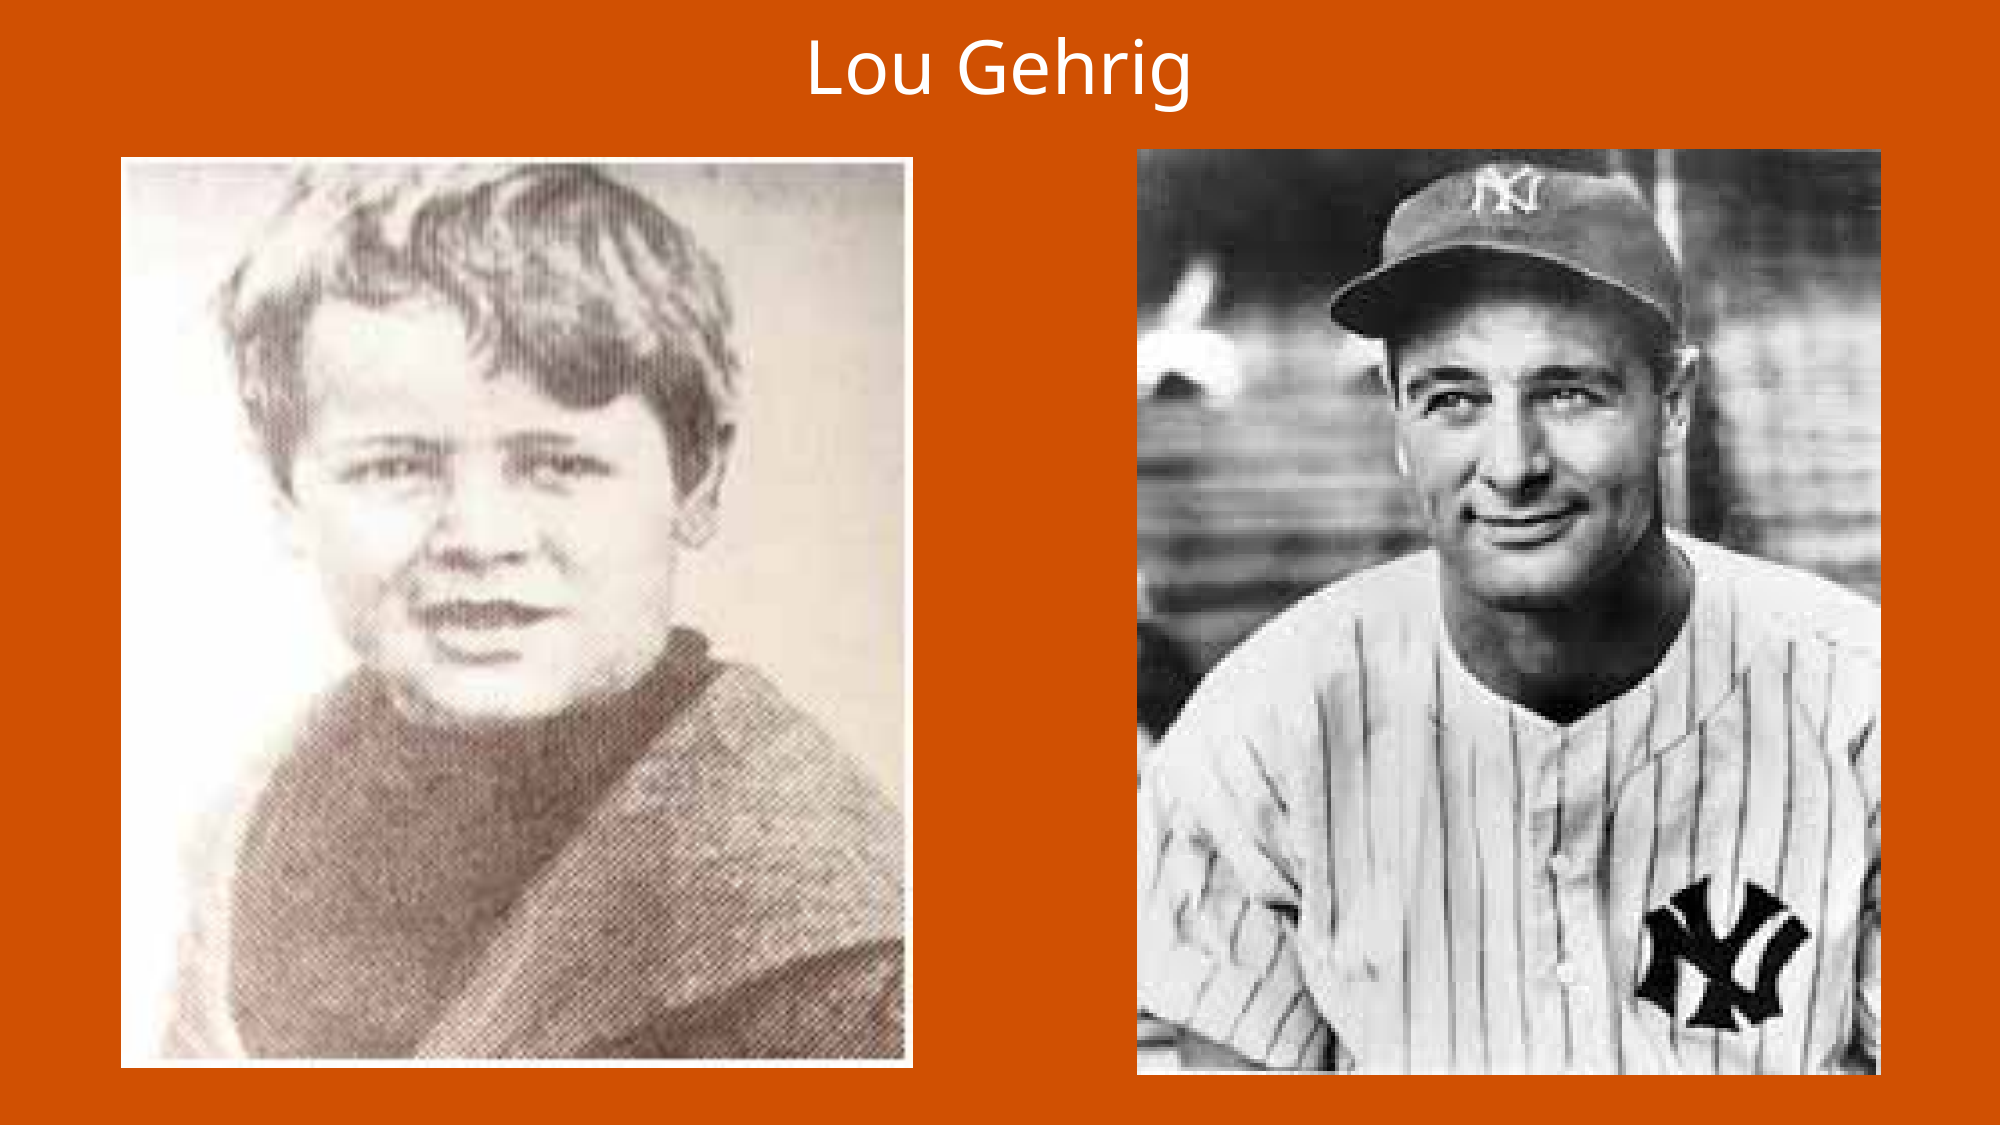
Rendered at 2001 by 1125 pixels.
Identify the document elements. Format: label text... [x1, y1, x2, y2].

picture [1137, 149, 1881, 1075]
text_box Lou Gehrig [24, 12, 1975, 118]
picture [121, 157, 913, 1068]
